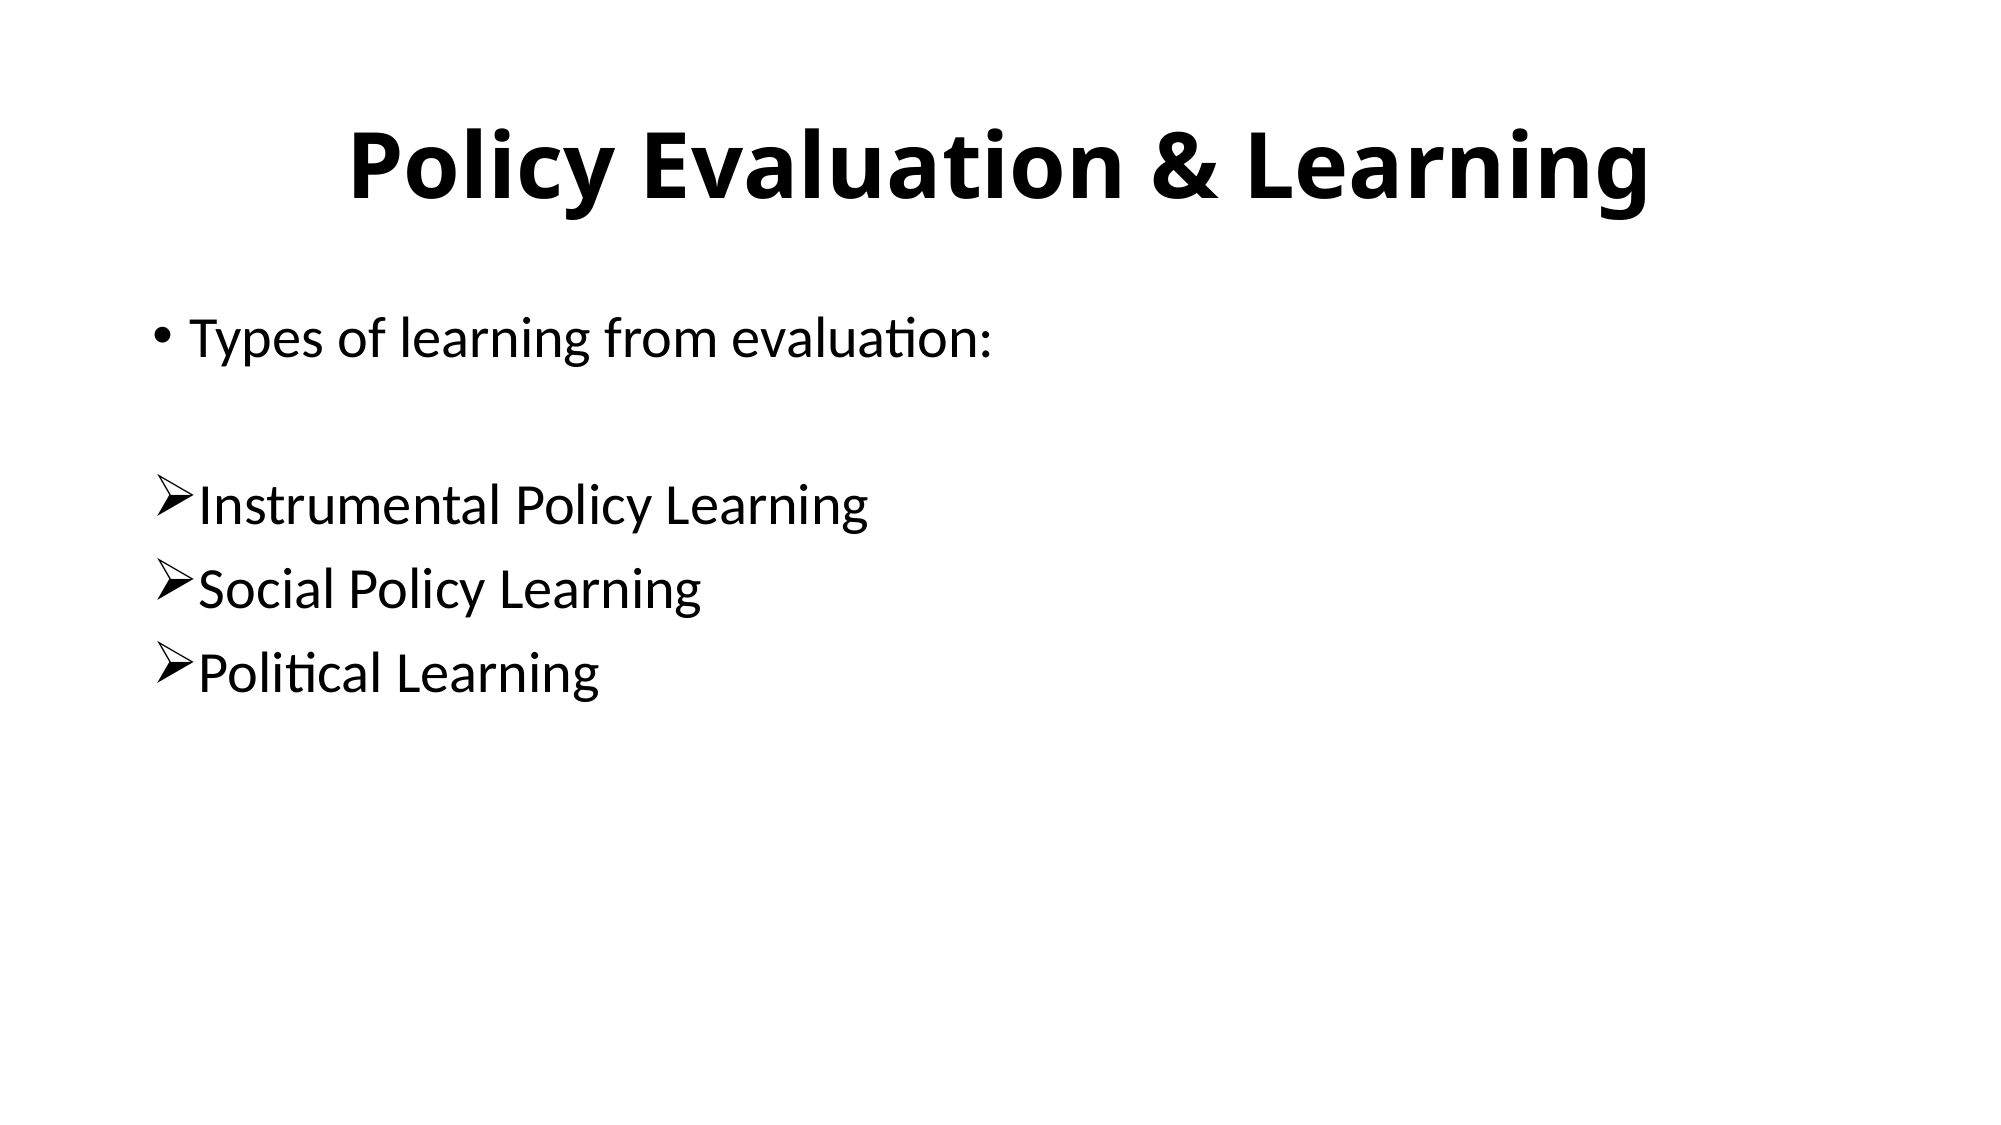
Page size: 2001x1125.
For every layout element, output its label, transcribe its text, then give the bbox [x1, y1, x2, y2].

title Policy Evaluation & Learning [137, 59, 1863, 278]
list Types of learning from evaluation: Instrumental Policy Learning Social Policy Learning Political Learning [137, 299, 1863, 1014]
